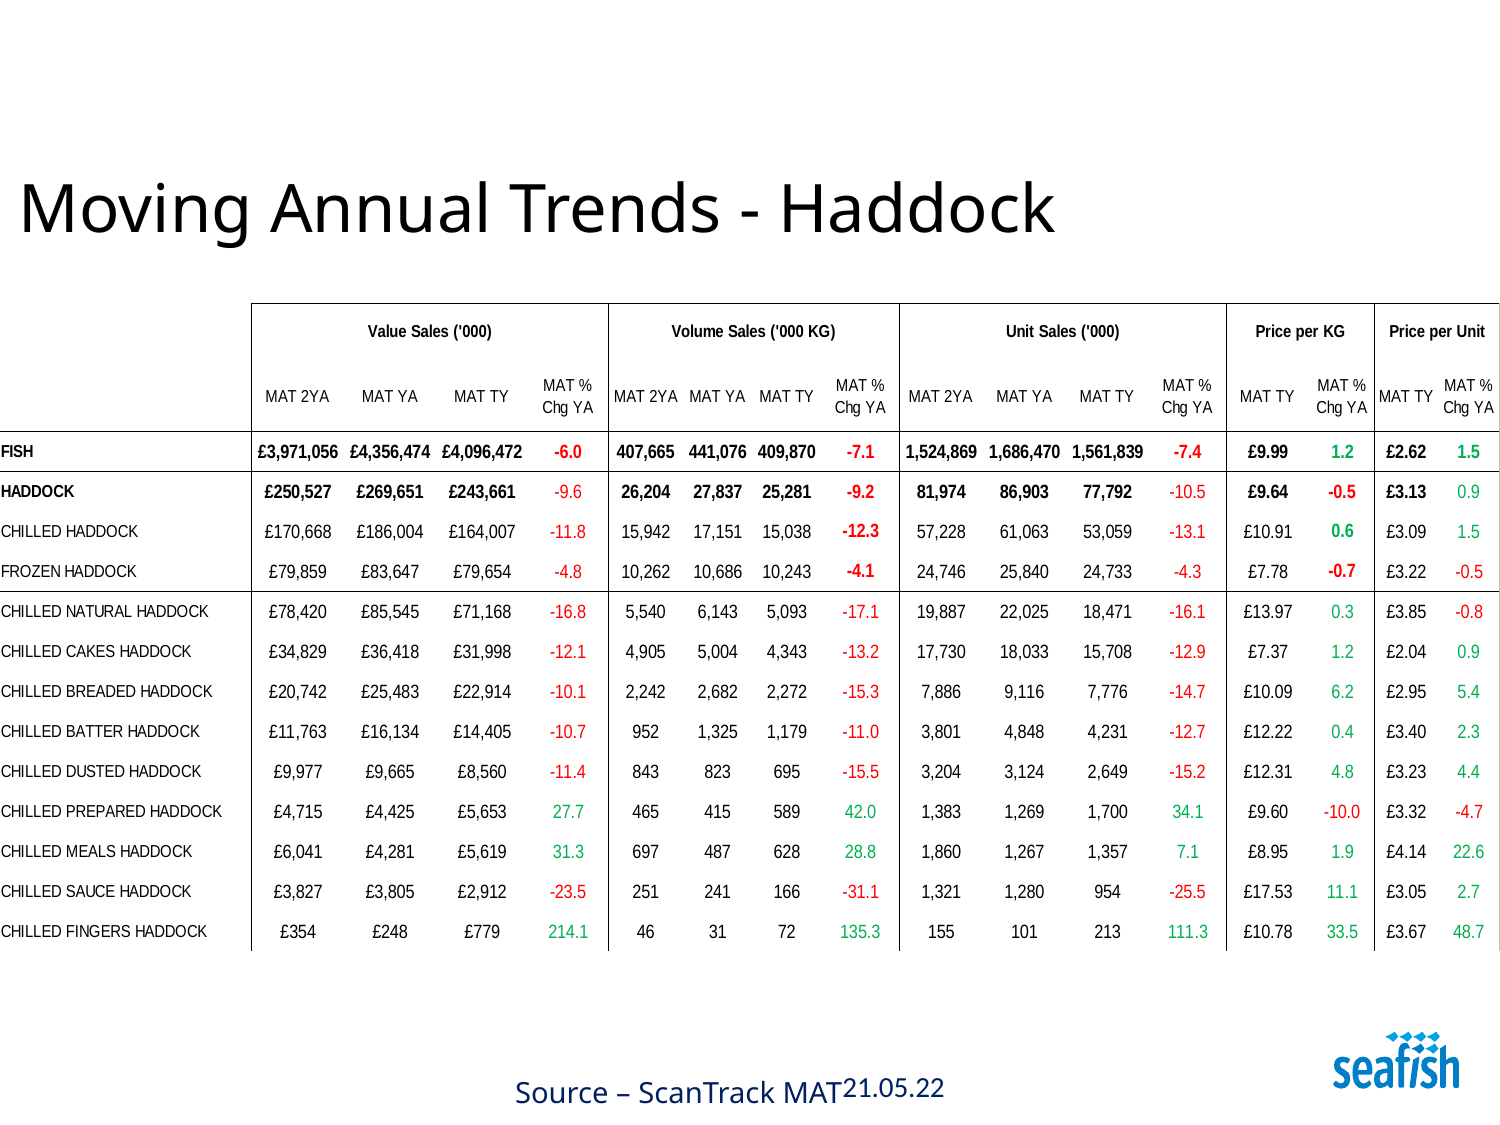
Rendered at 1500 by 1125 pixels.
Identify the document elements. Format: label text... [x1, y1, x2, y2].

picture [0, 302, 1500, 952]
picture [837, 1073, 1063, 1113]
text_box Source – ScanTrack MAT [0, 1067, 857, 1117]
title Moving Annual Trends - Haddock [3, 166, 1152, 256]
